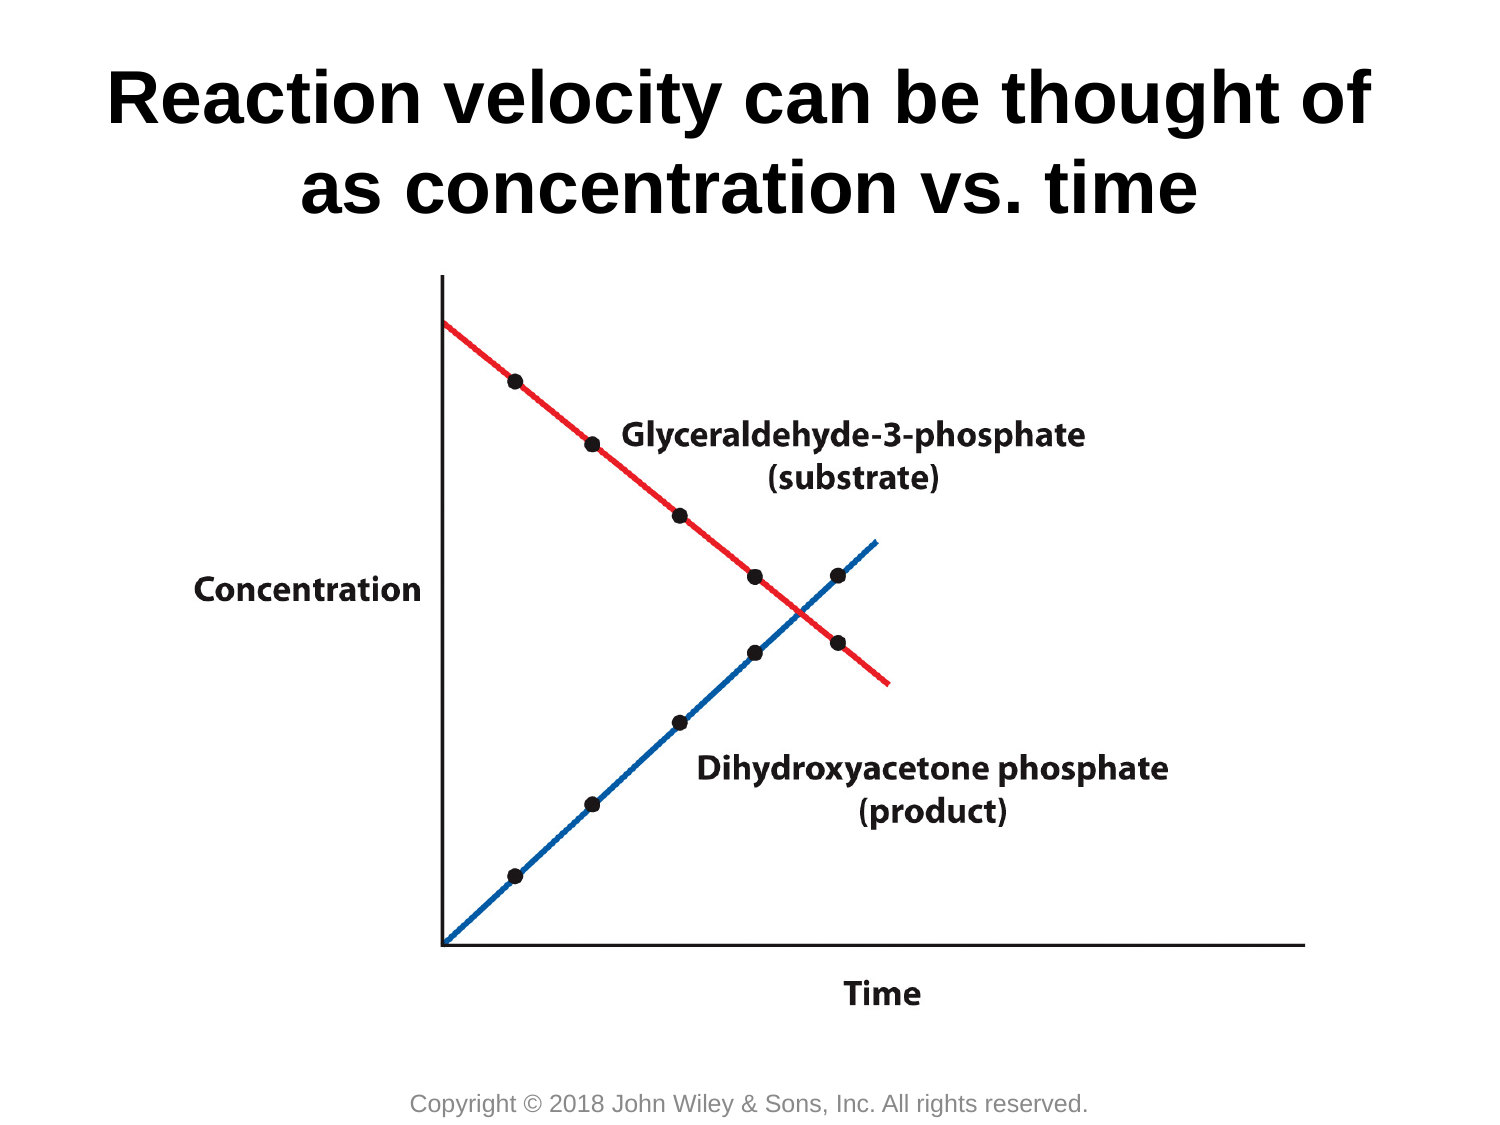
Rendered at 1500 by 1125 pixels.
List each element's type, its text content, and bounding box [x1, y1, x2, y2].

title Reaction velocity can be thought of as concentration vs. time [75, 45, 1425, 233]
footer Copyright © 2018 John Wiley & Sons, Inc. All rights reserved. [330, 1065, 1170, 1125]
picture [191, 268, 1309, 1018]
